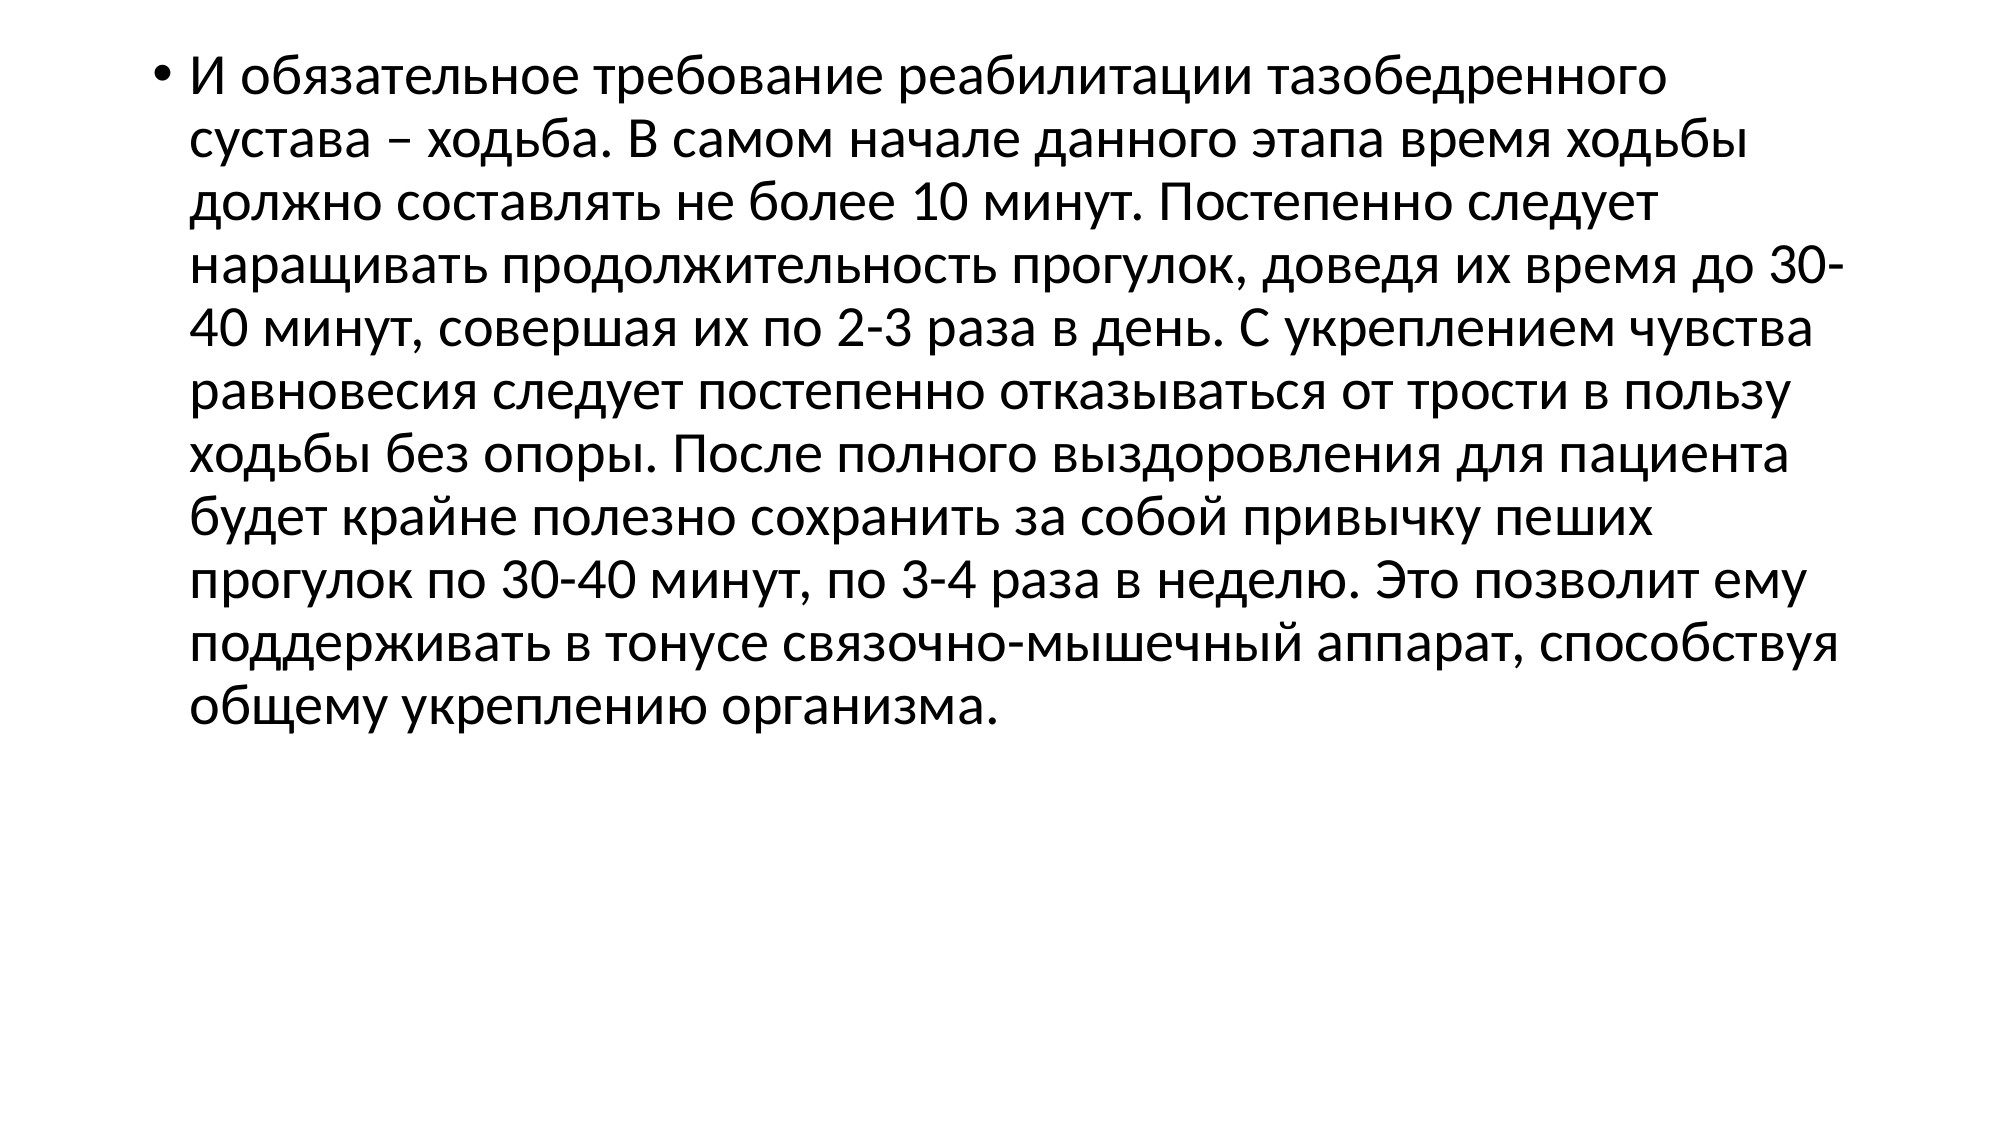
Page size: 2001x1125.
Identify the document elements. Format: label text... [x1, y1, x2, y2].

list И обязательное требование реабилитации тазобедренного сустава – ходьба. В самом начале данного этапа время ходьбы должно составлять не более 10 минут. Постепенно следует наращивать продолжительность прогулок, доведя их время до 30-40 минут, совершая их по 2-3 раза в день. С укреплением чувства равновесия следует постепенно отказываться от трости в пользу ходьбы без опоры. После полного выздоровления для пациента будет крайне полезно сохранить за собой привычку пеших прогулок по 30-40 минут, по 3-4 раза в неделю. Это позволит ему поддерживать в тонусе связочно-мышечный аппарат, способствуя общему укреплению организма. [137, 36, 1863, 1014]
